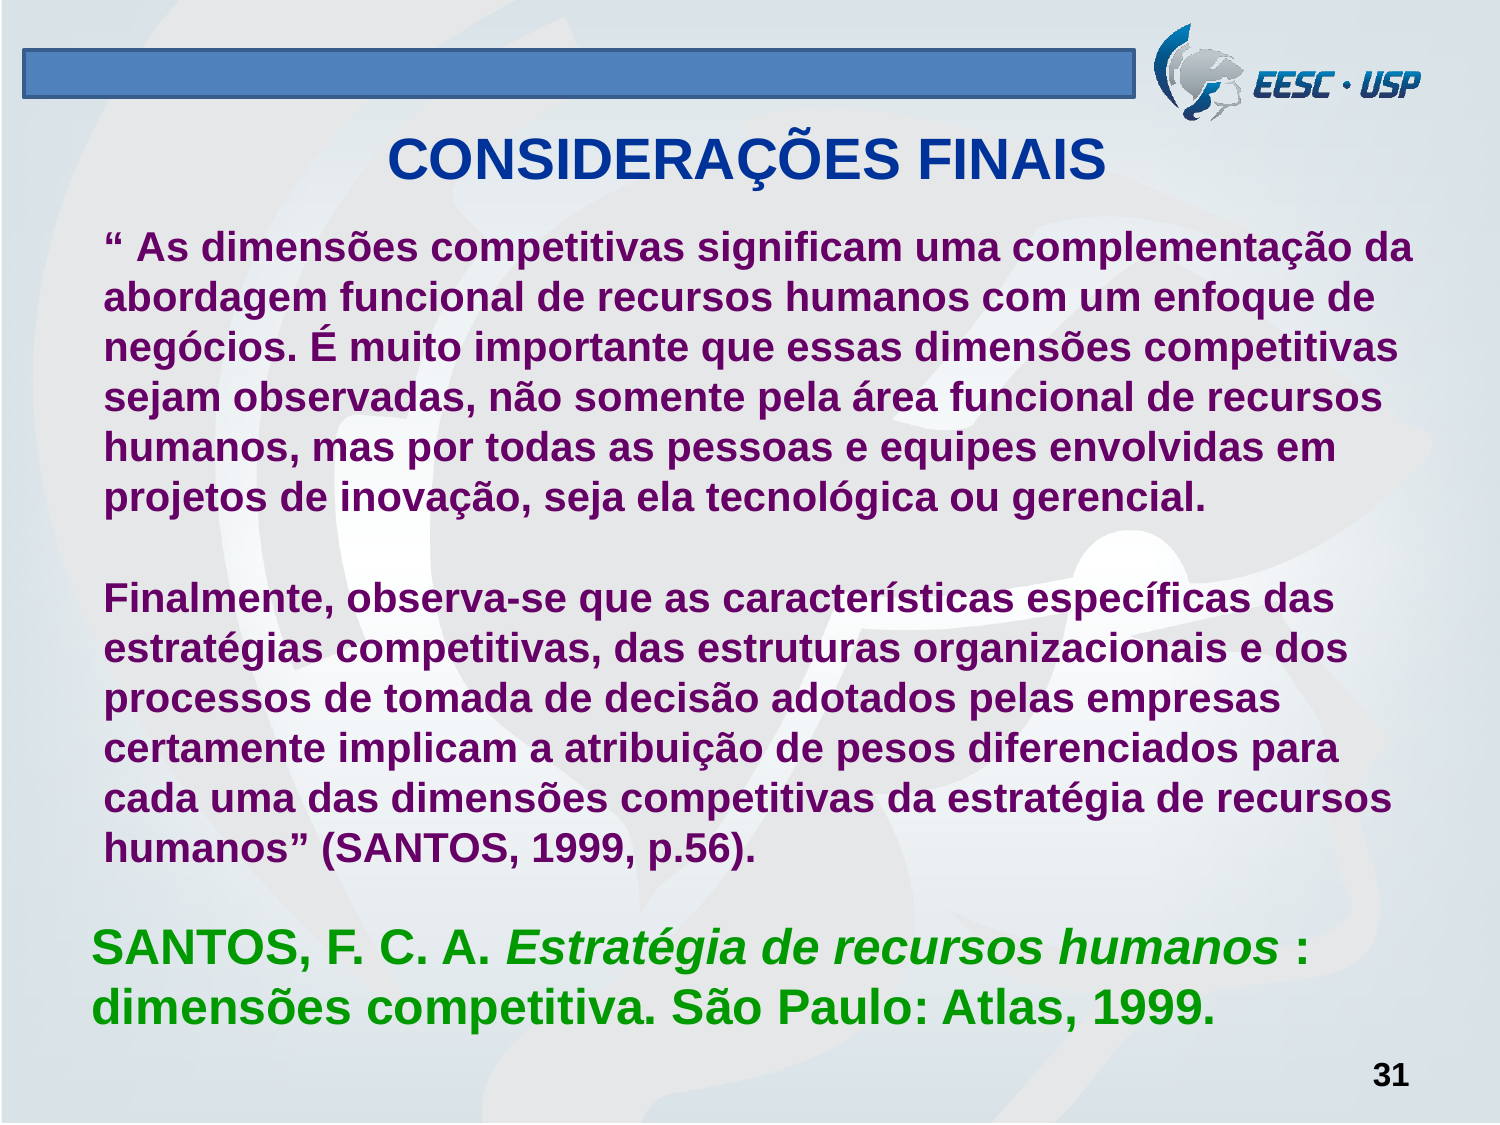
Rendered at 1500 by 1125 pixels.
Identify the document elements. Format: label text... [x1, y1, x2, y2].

text_box SANTOS, F. C. A. Estratégia de recursos humanos : dimensões competitiva. São Paulo: Atlas, 1999. [76, 907, 1447, 1042]
title CONSIDERAÇÕES FINAIS [51, 101, 1444, 199]
picture [0, 0, 1500, 1123]
text_box “ As dimensões competitivas significam uma complementação da abordagem funcional de recursos humanos com um enfoque de negócios. É muito importante que essas dimensões competitivas sejam observadas, não somente pela área funcional de recursos humanos, mas por todas as pessoas e equipes envolvidas em projetos de inovação, seja ela tecnológica ou gerencial. Finalmente, observa-se que as características específicas das estratégias competitivas, das estruturas organizacionais e dos processos de tomada de decisão adotados pelas empresas certamente implicam a atribuição de pesos diferenciados para cada uma das dimensões competitivas da estratégia de recursos humanos” (SANTOS, 1999, p.56). [88, 212, 1436, 878]
slide_number 31 [1340, 1042, 1425, 1103]
